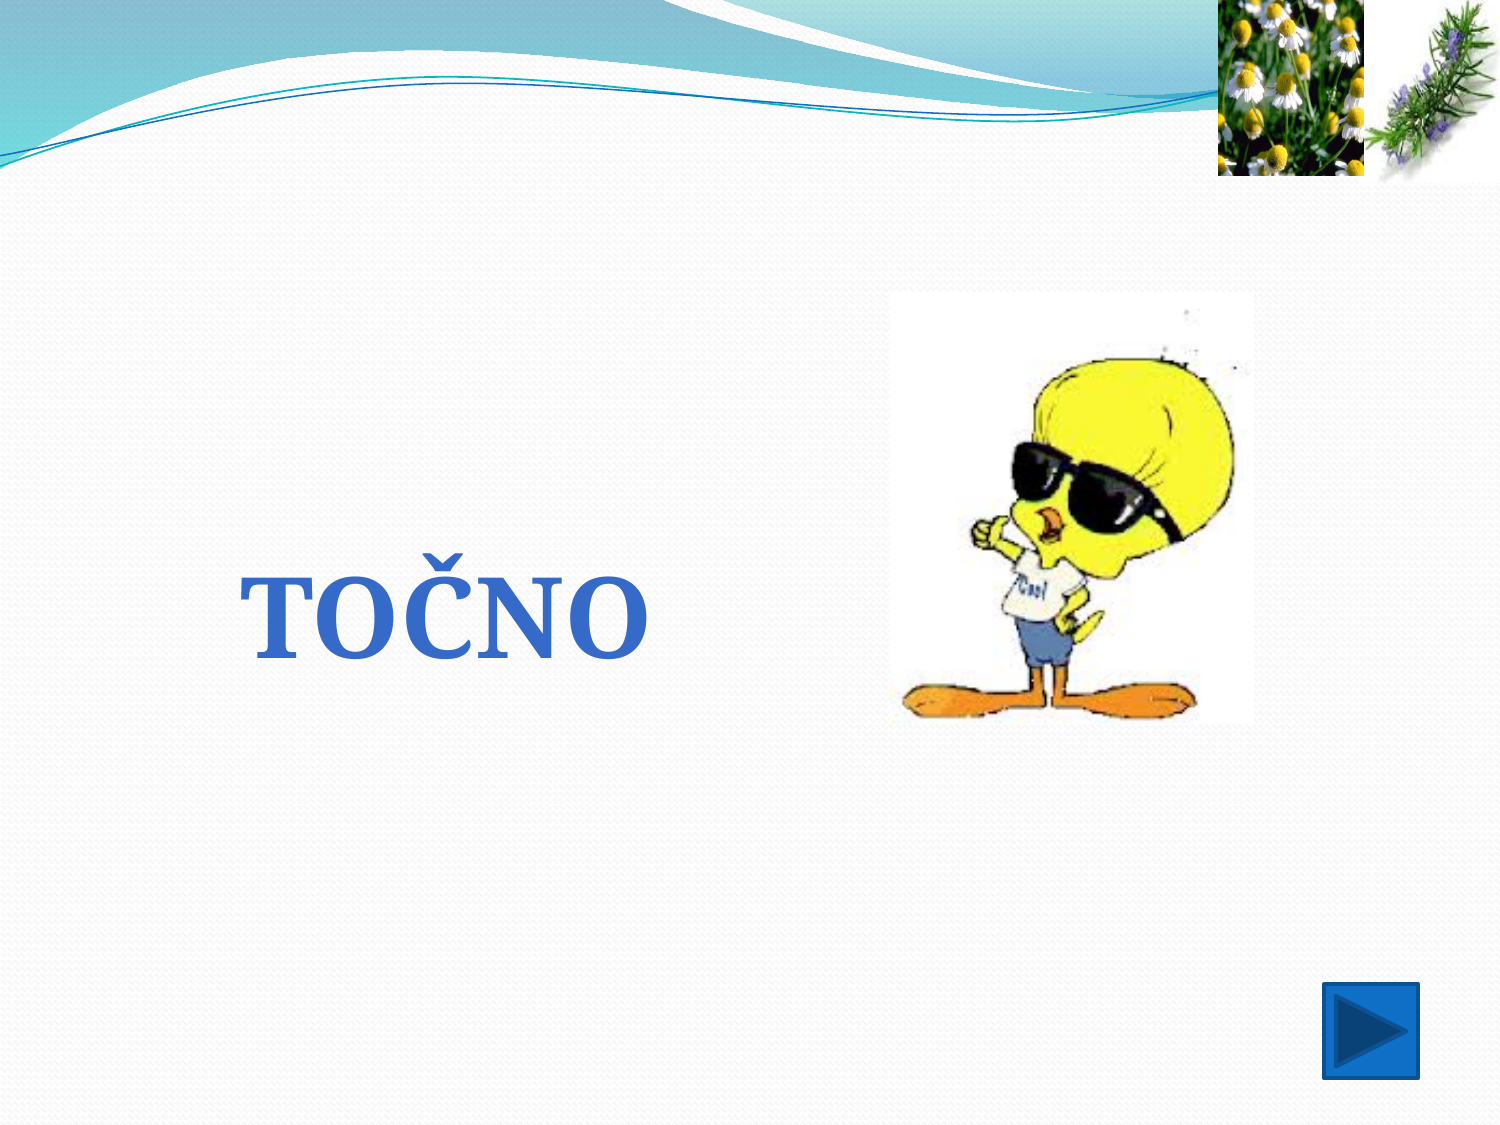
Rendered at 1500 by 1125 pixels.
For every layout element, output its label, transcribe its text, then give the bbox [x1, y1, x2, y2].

text_box [1322, 982, 1420, 1080]
picture [890, 292, 1255, 724]
text_box točno [225, 538, 668, 689]
picture [1218, 0, 1500, 183]
